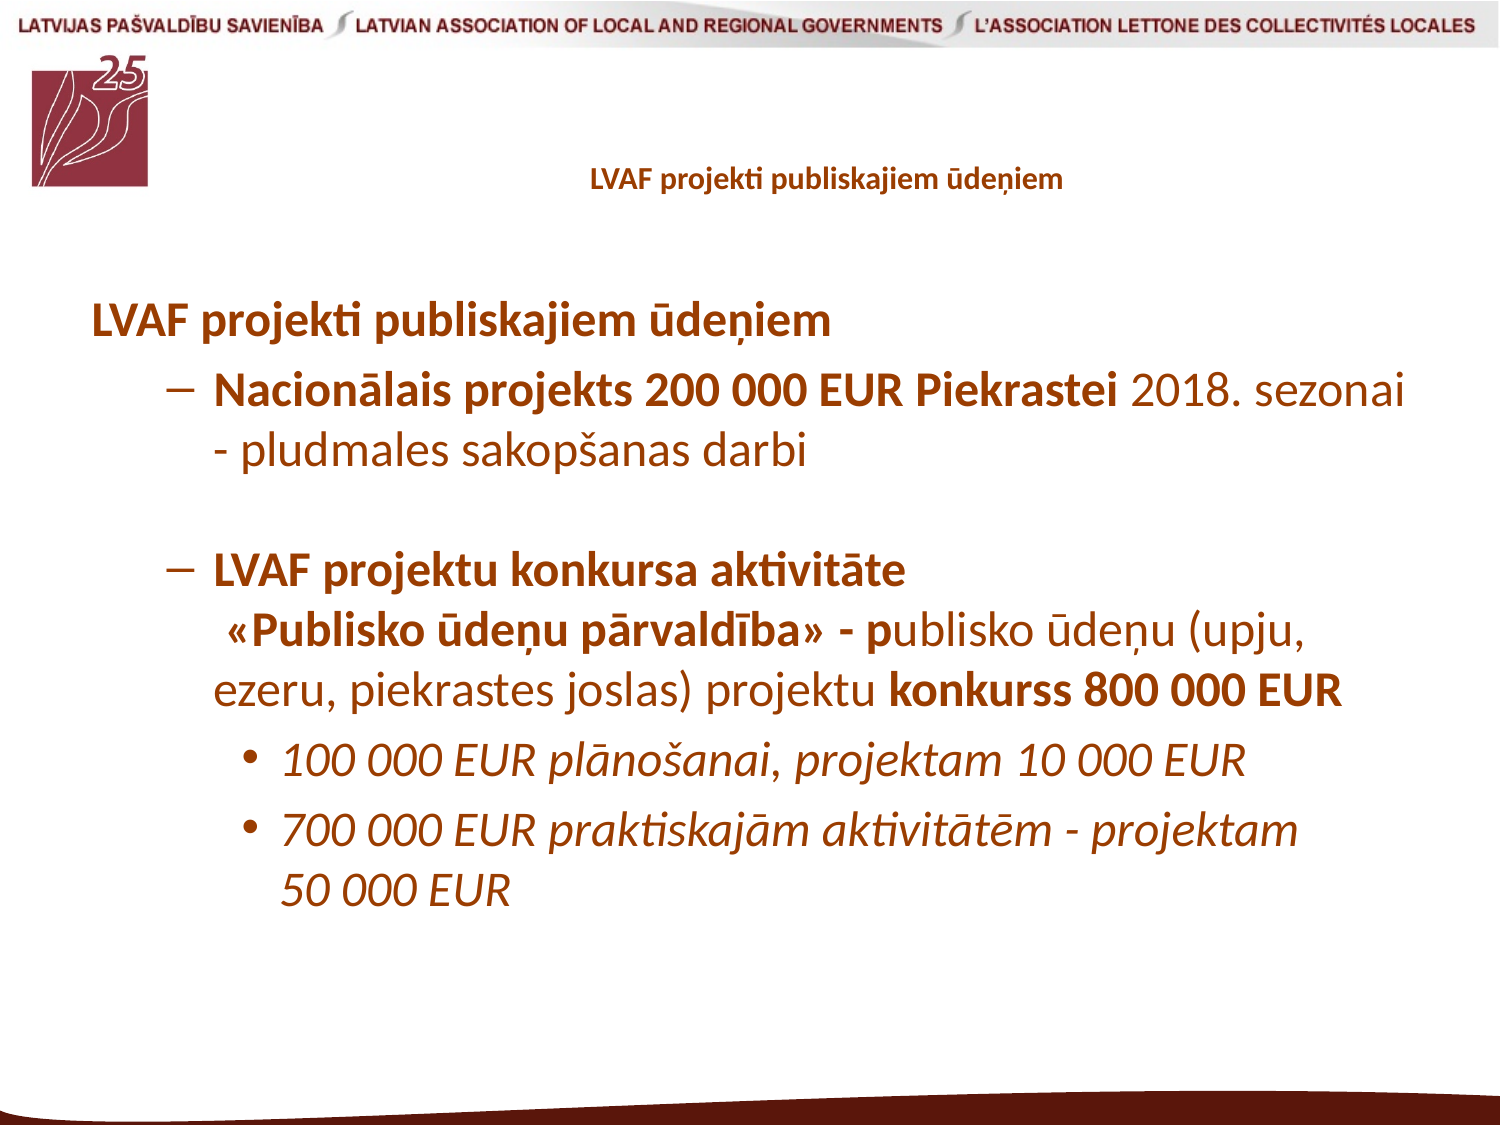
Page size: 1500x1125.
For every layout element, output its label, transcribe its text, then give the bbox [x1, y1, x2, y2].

picture [0, 1, 1500, 199]
title LVAF projekti publiskajiem ūdeņiem [159, 149, 1496, 243]
list LVAF projekti publiskajiem ūdeņiem Nacionālais projekts 200 000 EUR Piekrastei 2018. sezonai - pludmales sakopšanas darbi LVAF projektu konkursa aktivitāte «Publisko ūdeņu pārvaldība» - publisko ūdeņu (upju, ezeru, piekrastes joslas) projektu konkurss 800 000 EUR 100 000 EUR plānošanai, projektam 10 000 EUR 700 000 EUR praktiskajām aktivitātēm - projektam 50 000 EUR [76, 278, 1429, 1012]
